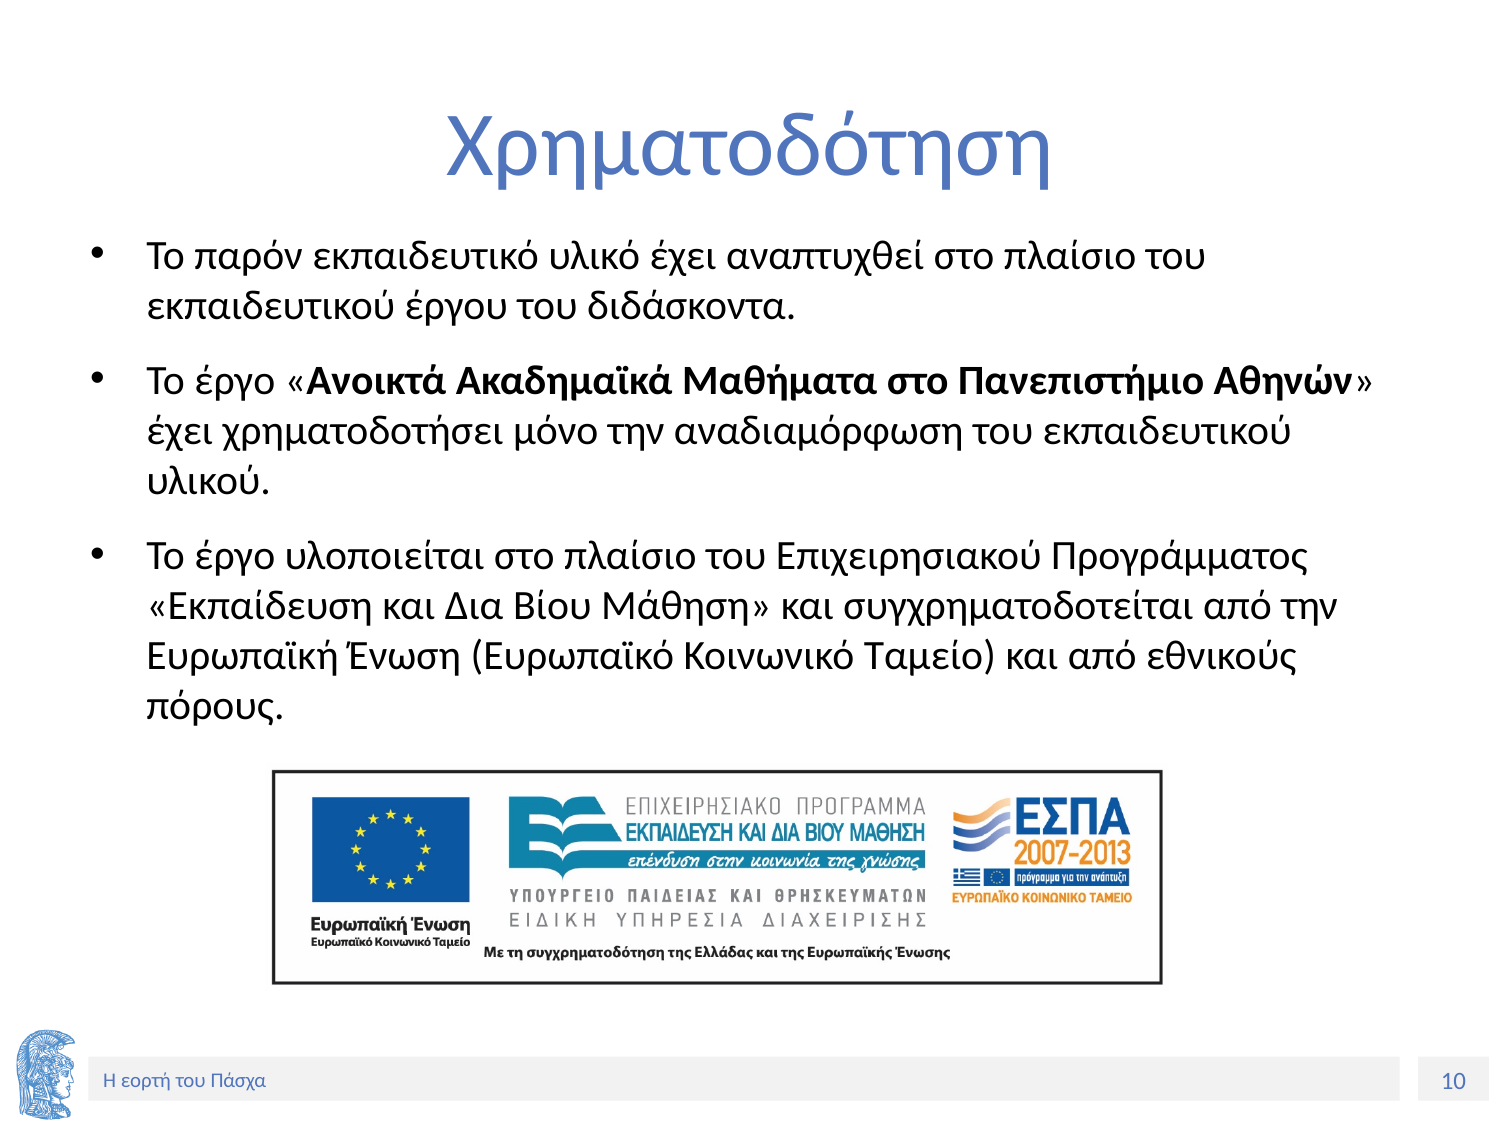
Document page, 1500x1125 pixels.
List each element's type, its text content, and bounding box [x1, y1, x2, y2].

title Χρηματοδότηση [75, 45, 1425, 219]
picture [9, 1026, 81, 1120]
picture [265, 762, 1169, 991]
list Το παρόν εκπαιδευτικό υλικό έχει αναπτυχθεί στο πλαίσιο του εκπαιδευτικού έργου του διδάσκοντα. Το έργο «Ανοικτά Ακαδημαϊκά Μαθήματα στο Πανεπιστήμιο Αθηνών» έχει χρηματοδοτήσει μόνο την αναδιαμόρφωση του εκπαιδευτικού υλικού. Το έργο υλοποιείται στο πλαίσιο του Επιχειρησιακού Προγράμματος «Εκπαίδευση και Δια Βίου Μάθηση» και συγχρηματοδοτείται από την Ευρωπαϊκή Ένωση (Ευρωπαϊκό Κοινωνικό Ταμείο) και από εθνικούς πόρους. [75, 219, 1425, 963]
